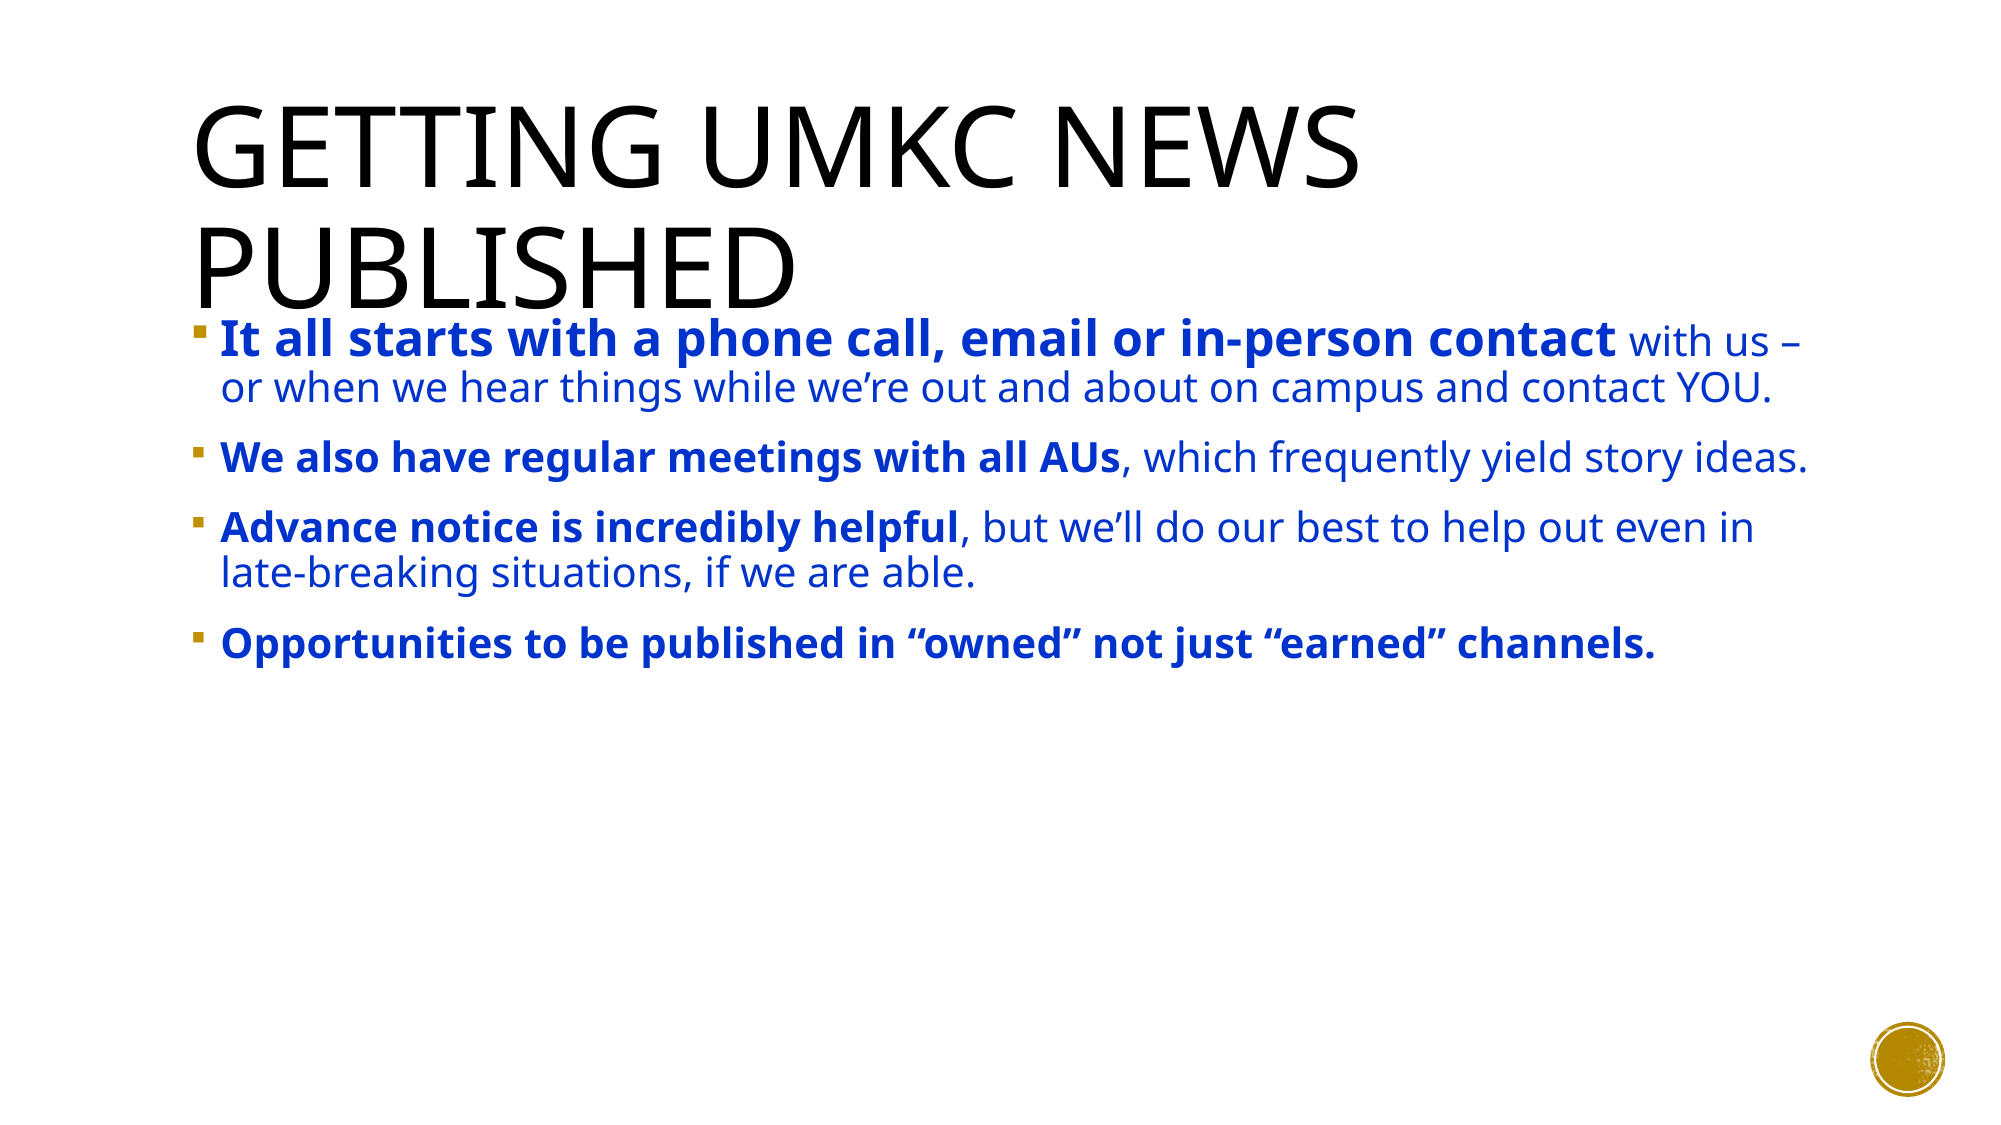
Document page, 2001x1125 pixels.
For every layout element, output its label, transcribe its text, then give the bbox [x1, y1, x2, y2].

title GETTING UMKC News PUBLISHED [175, 79, 1826, 305]
list It all starts with a phone call, email or in-person contact with us – or when we hear things while we’re out and about on campus and contact YOU. We also have regular meetings with all AUs, which frequently yield story ideas. Advance notice is incredibly helpful, but we’ll do our best to help out even in late-breaking situations, if we are able. Opportunities to be published in “owned” not just “earned” channels. [175, 305, 1826, 970]
